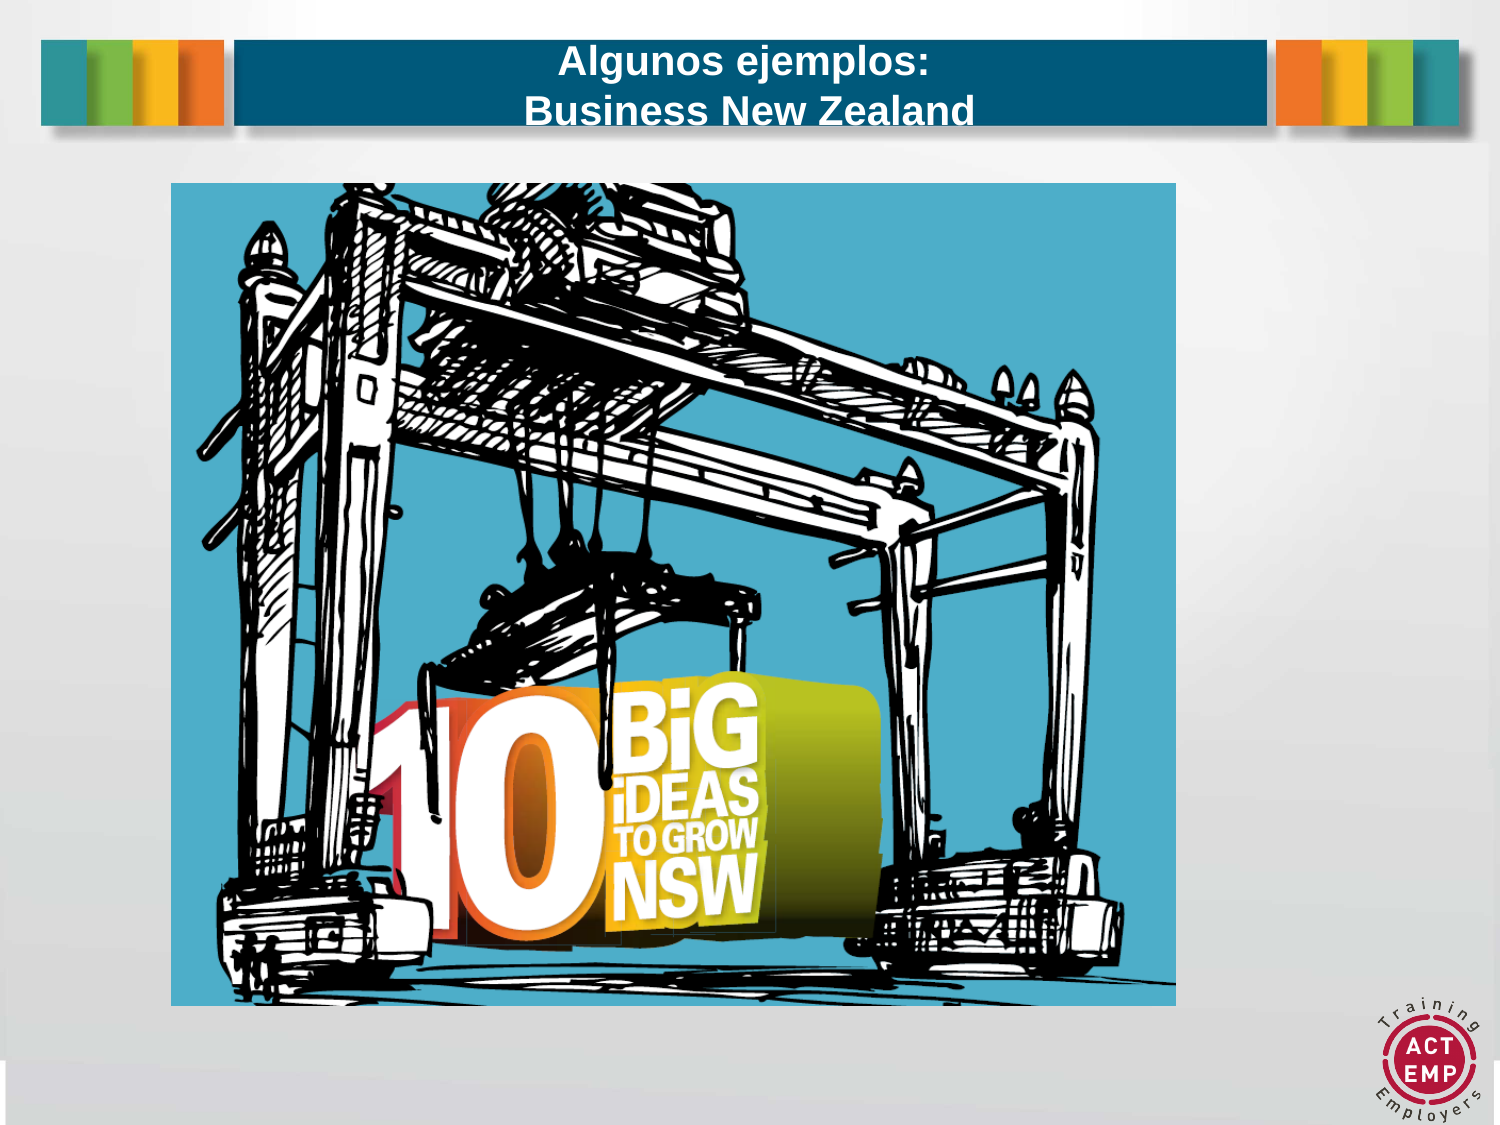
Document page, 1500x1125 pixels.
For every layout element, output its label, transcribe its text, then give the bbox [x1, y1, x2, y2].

title Algunos ejemplos: Business New Zealand [253, 42, 1235, 126]
picture [0, 0, 1500, 1125]
text_box [1375, 997, 1481, 1123]
